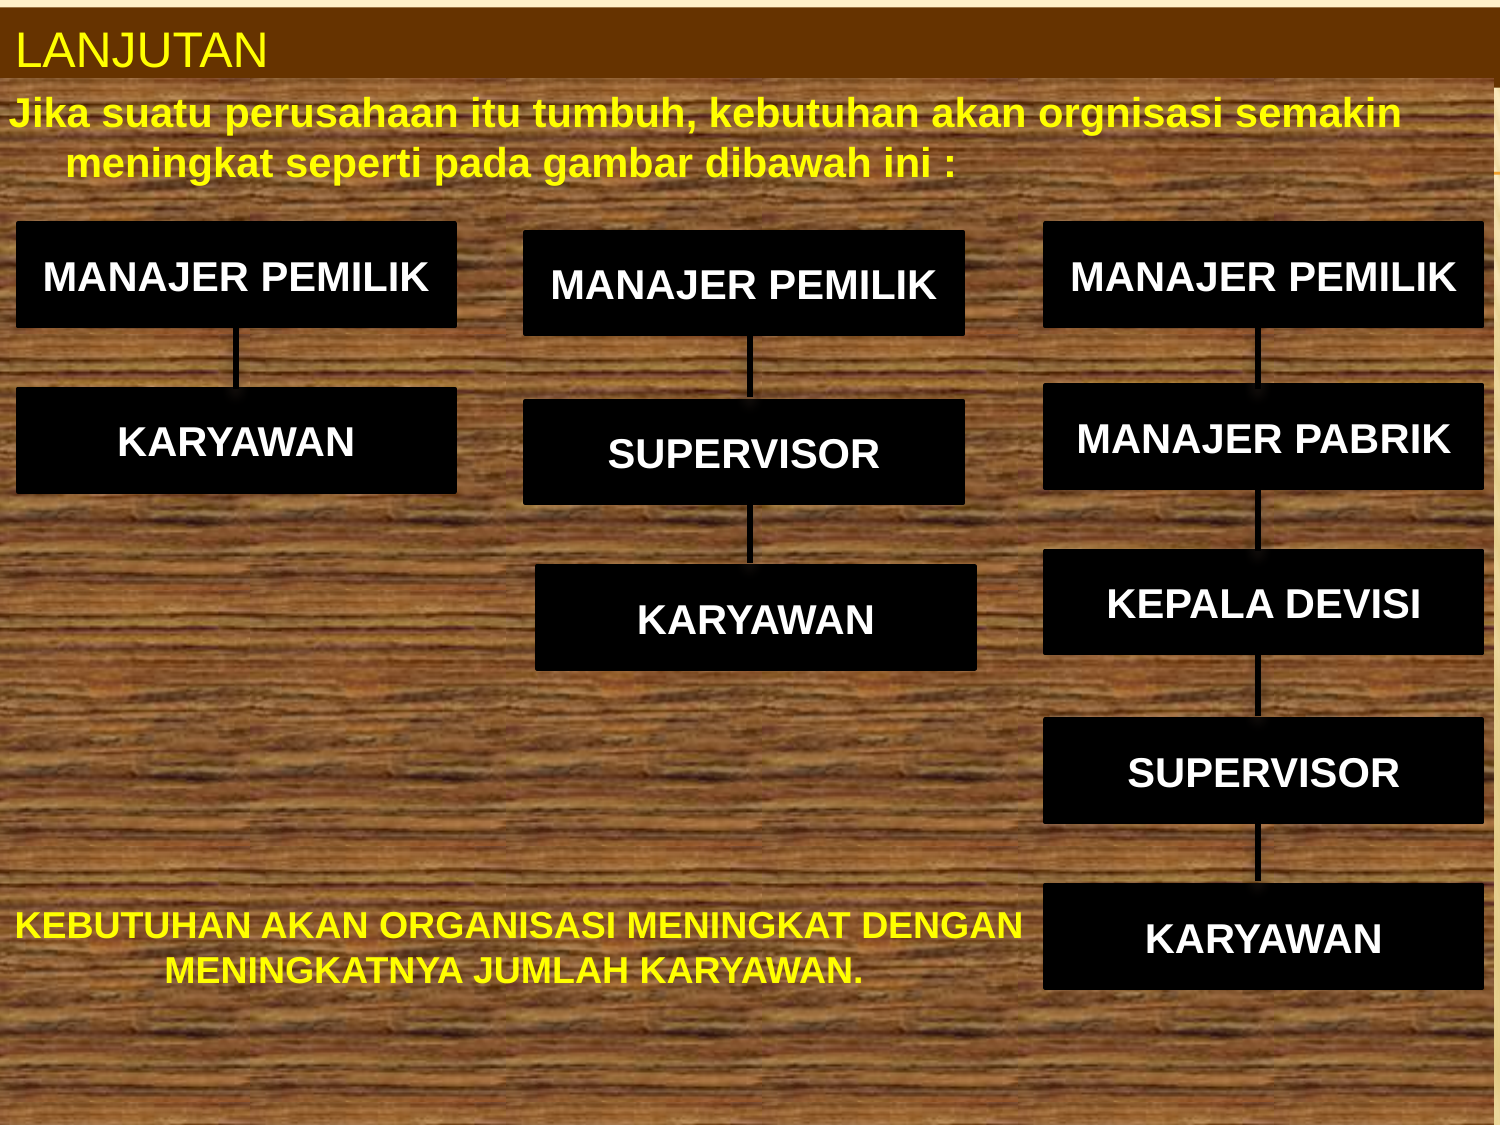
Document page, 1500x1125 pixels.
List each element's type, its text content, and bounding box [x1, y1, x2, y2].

text_box MANAJER PABRIK [1043, 383, 1484, 490]
text_box KEBUTUHAN AKAN ORGANISASI MENINGKAT DENGAN MENINGKATNYA JUMLAH KARYAWAN. [0, 893, 1039, 999]
list Jika suatu perusahaan itu tumbuh, kebutuhan akan orgnisasi semakin meningkat seperti pada gambar dibawah ini : [0, 78, 1494, 1125]
text_box KARYAWAN [1043, 883, 1484, 990]
text_box SUPERVISOR [1043, 717, 1484, 824]
text_box MANAJER PEMILIK [1043, 221, 1484, 328]
text_box KARYAWAN [16, 387, 457, 494]
title Lanjutan [0, 7, 1500, 88]
text_box KEPALA DEVISI [1043, 549, 1484, 655]
text_box MANAJER PEMILIK [16, 221, 457, 328]
text_box SUPERVISOR [523, 399, 965, 505]
text_box MANAJER PEMILIK [523, 230, 965, 336]
text_box KARYAWAN [535, 564, 977, 671]
